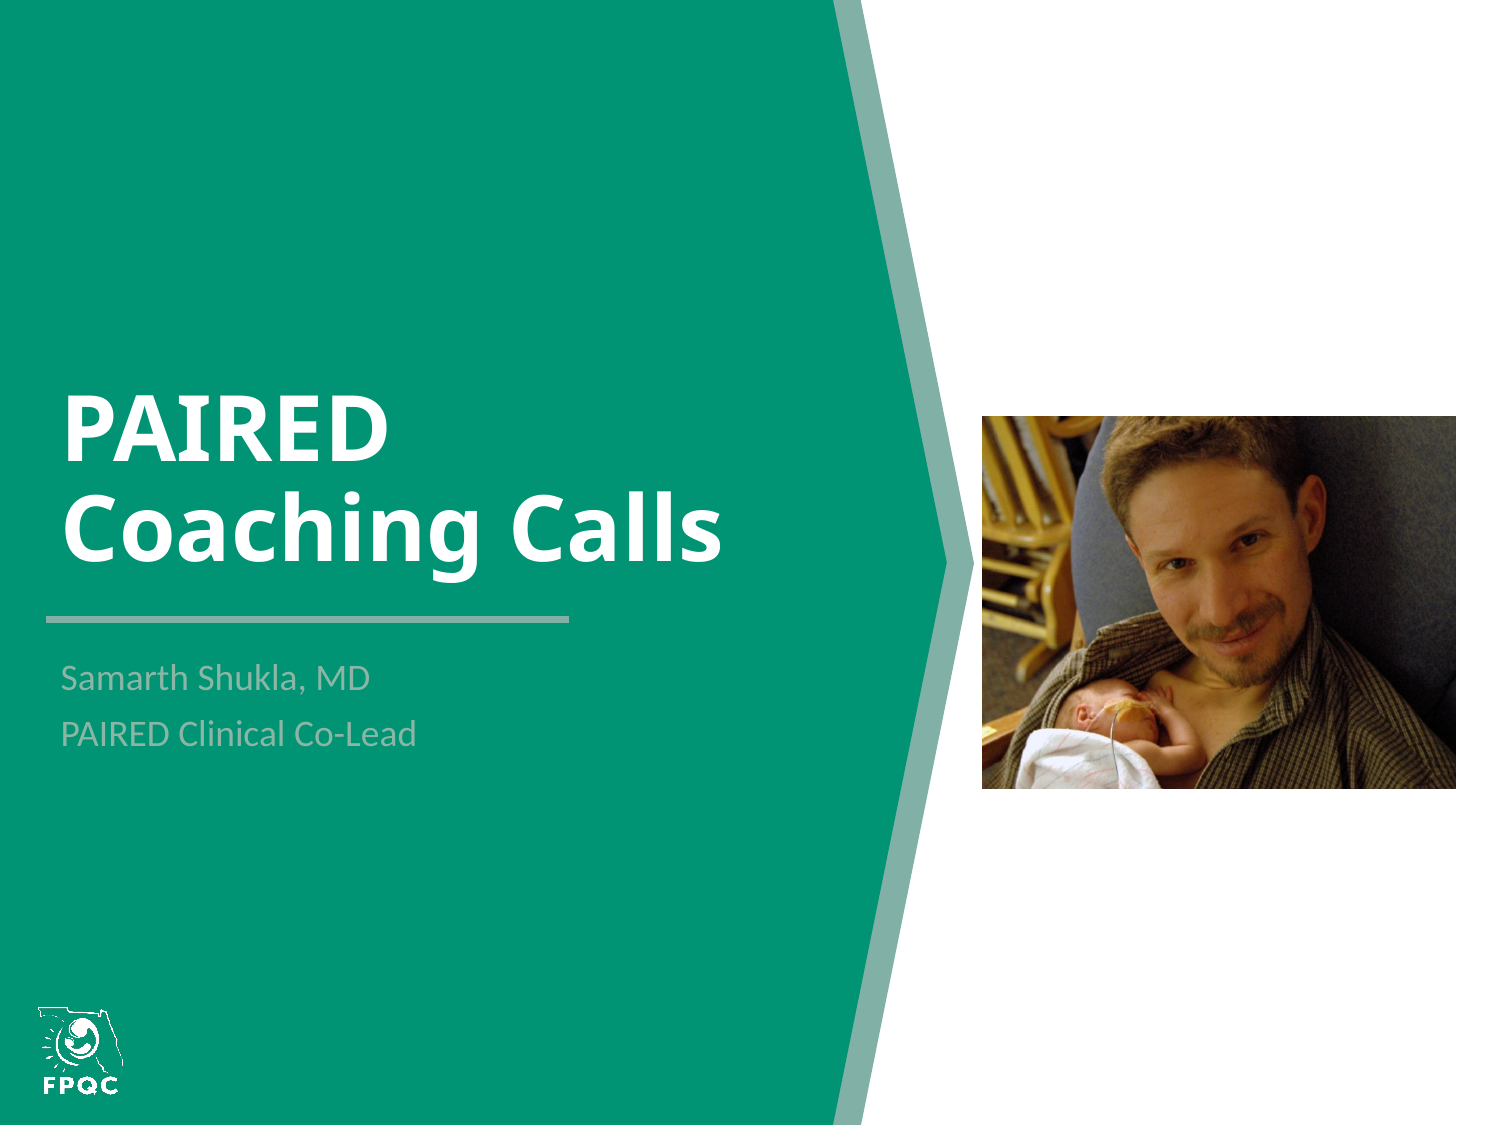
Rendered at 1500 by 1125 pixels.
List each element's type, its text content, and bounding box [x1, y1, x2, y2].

list Samarth Shukla, MD PAIRED Clinical Co-Lead [45, 650, 759, 897]
title PAIRED Coaching Calls [45, 138, 759, 589]
picture [981, 416, 1456, 789]
